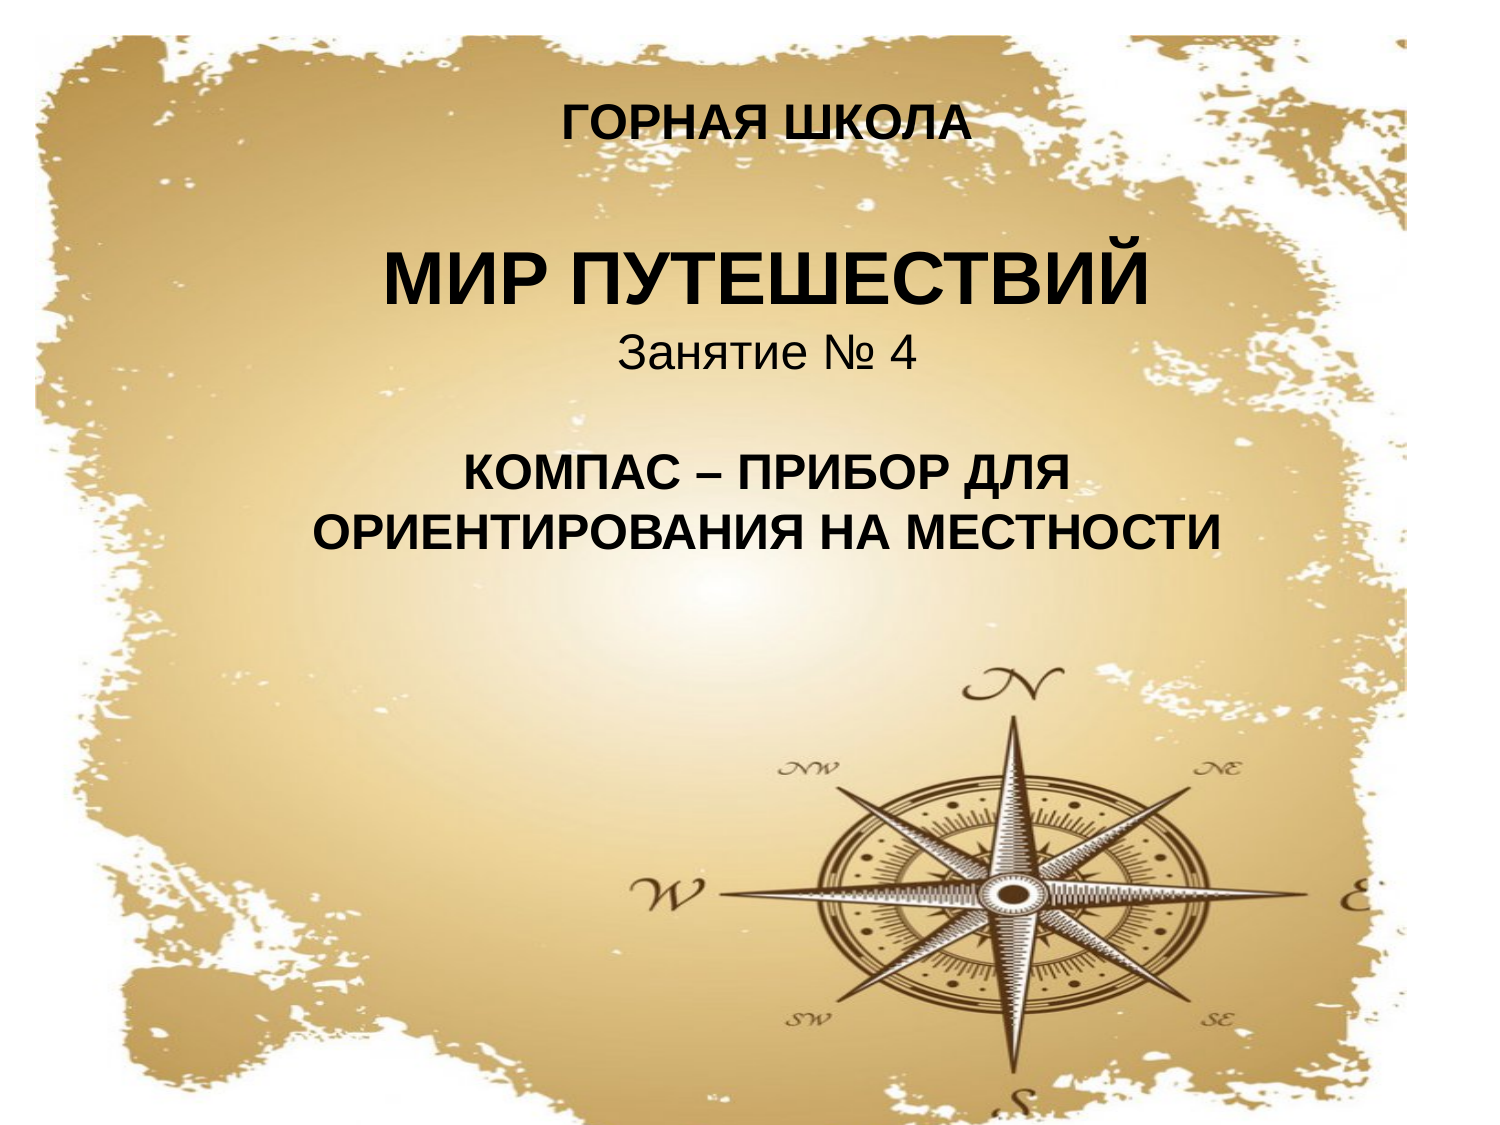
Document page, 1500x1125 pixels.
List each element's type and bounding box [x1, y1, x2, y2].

list [34, 34, 1407, 1125]
